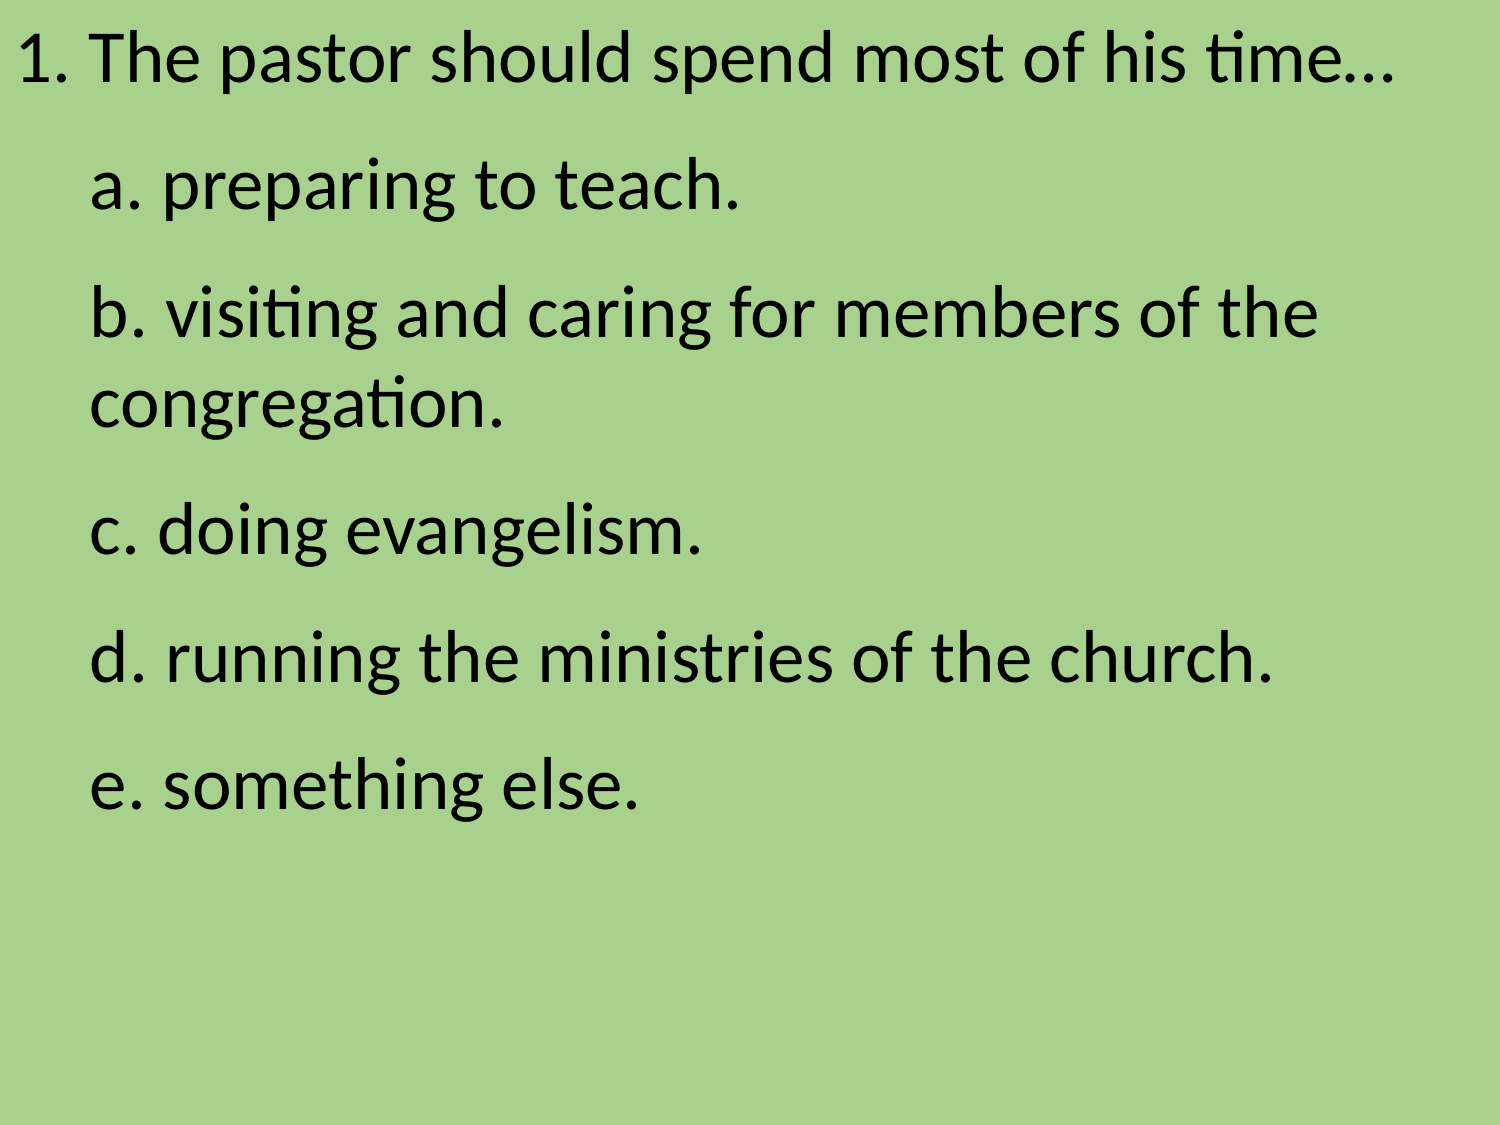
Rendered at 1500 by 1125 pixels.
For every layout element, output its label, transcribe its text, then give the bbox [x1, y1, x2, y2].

text_box 1. The pastor should spend most of his time… a. preparing to teach. b. visiting and caring for members of the congregation. c. doing evangelism. d. running the ministries of the church. e. something else. [0, 0, 1500, 833]
